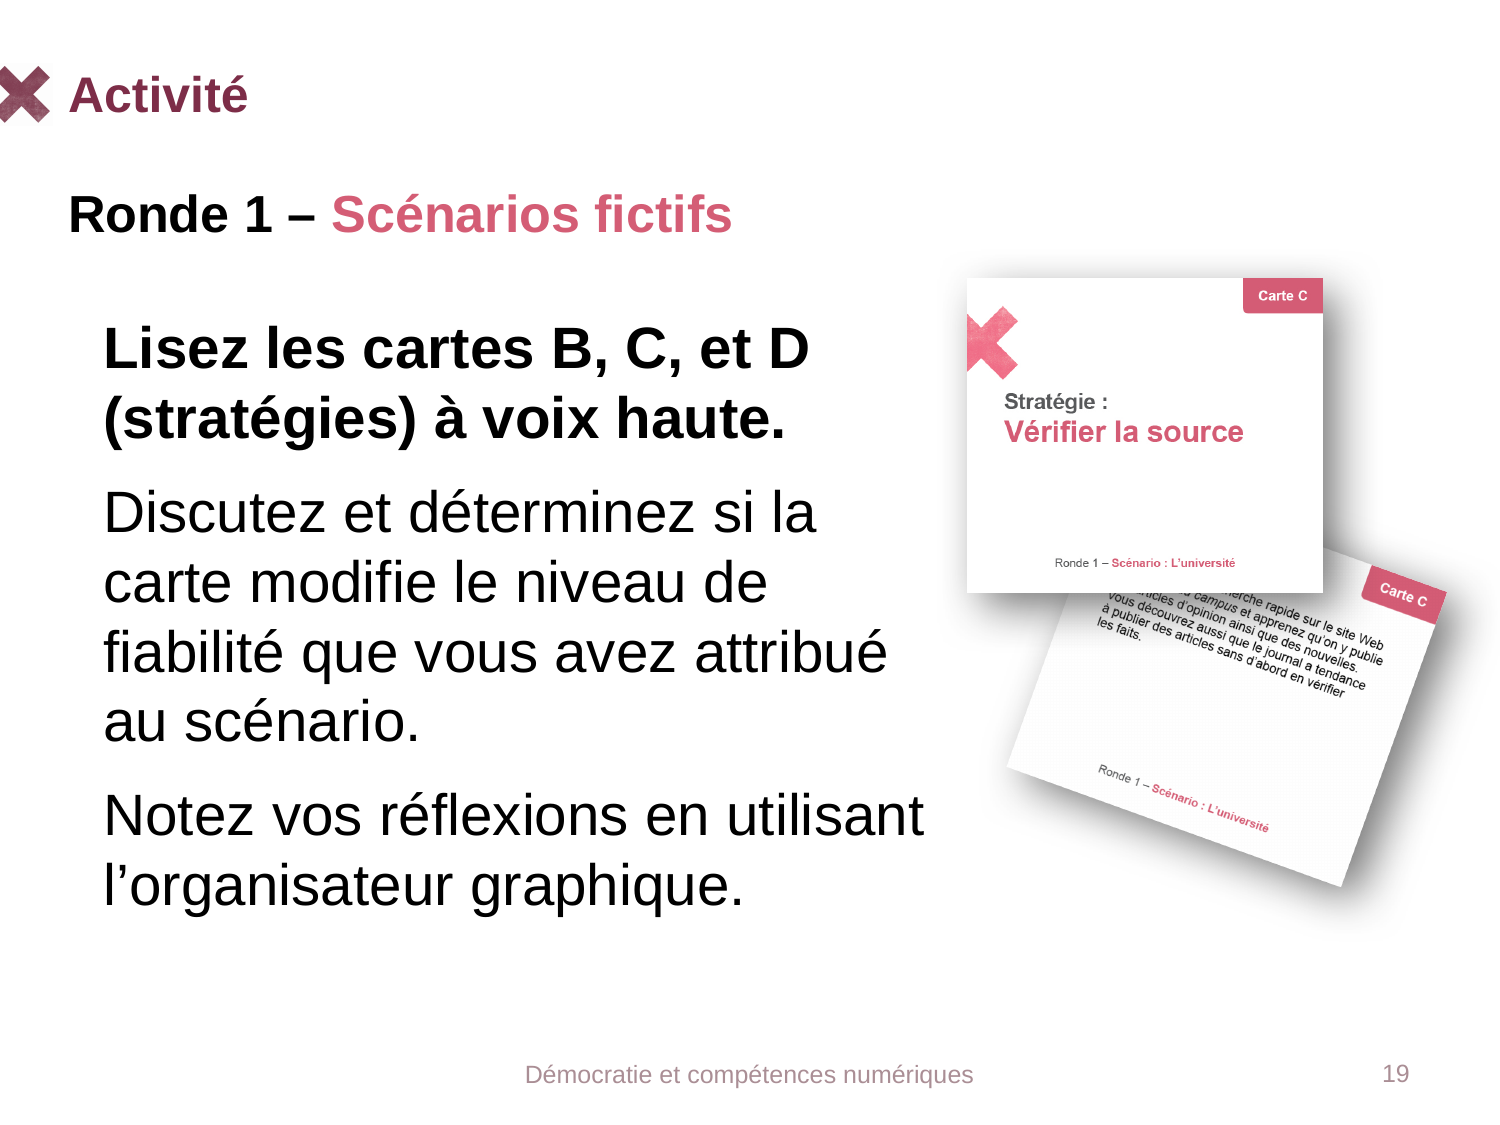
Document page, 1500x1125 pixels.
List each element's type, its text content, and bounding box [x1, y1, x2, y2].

picture [967, 278, 1446, 887]
text_box Ronde 1 – Scénarios fictifs [53, 172, 1412, 265]
slide_number 19 [1074, 1042, 1425, 1103]
title Activité [53, 54, 1425, 233]
footer Démocratie et compétences numériques [501, 1043, 999, 1104]
text_box Lisez les cartes B, C, et D (stratégies) à voix haute. Discutez et déterminez si la carte modifie le niveau de fiabilité que vous avez attribué au scénario. Notez vos réflexions en utilisant l’organisateur graphique. [88, 302, 968, 1043]
picture [0, 63, 53, 126]
